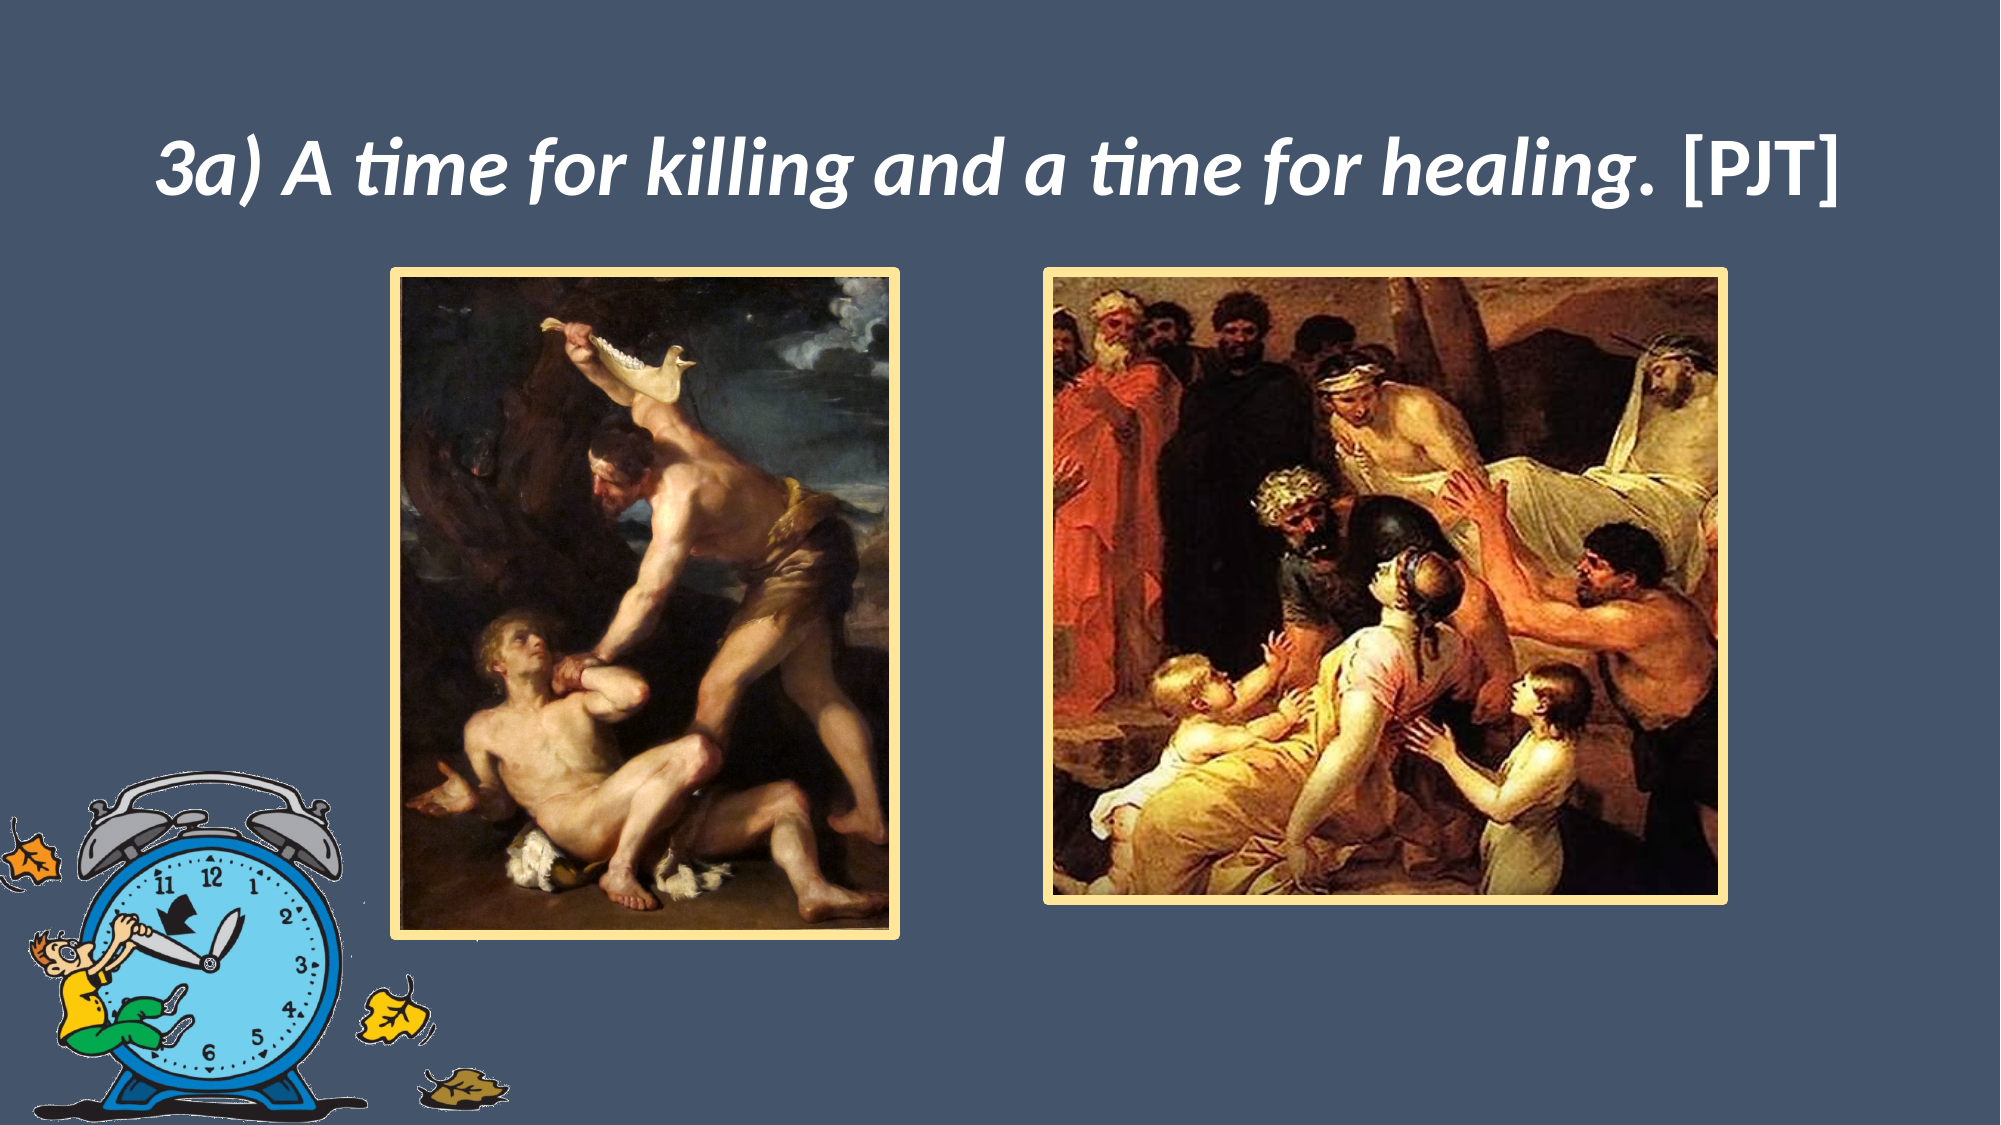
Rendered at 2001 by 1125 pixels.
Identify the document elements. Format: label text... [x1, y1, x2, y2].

title 3a) A time for killing and a time for healing. [PJT] [137, 59, 1863, 278]
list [1053, 277, 1719, 895]
picture [0, 766, 571, 1125]
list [400, 277, 890, 930]
